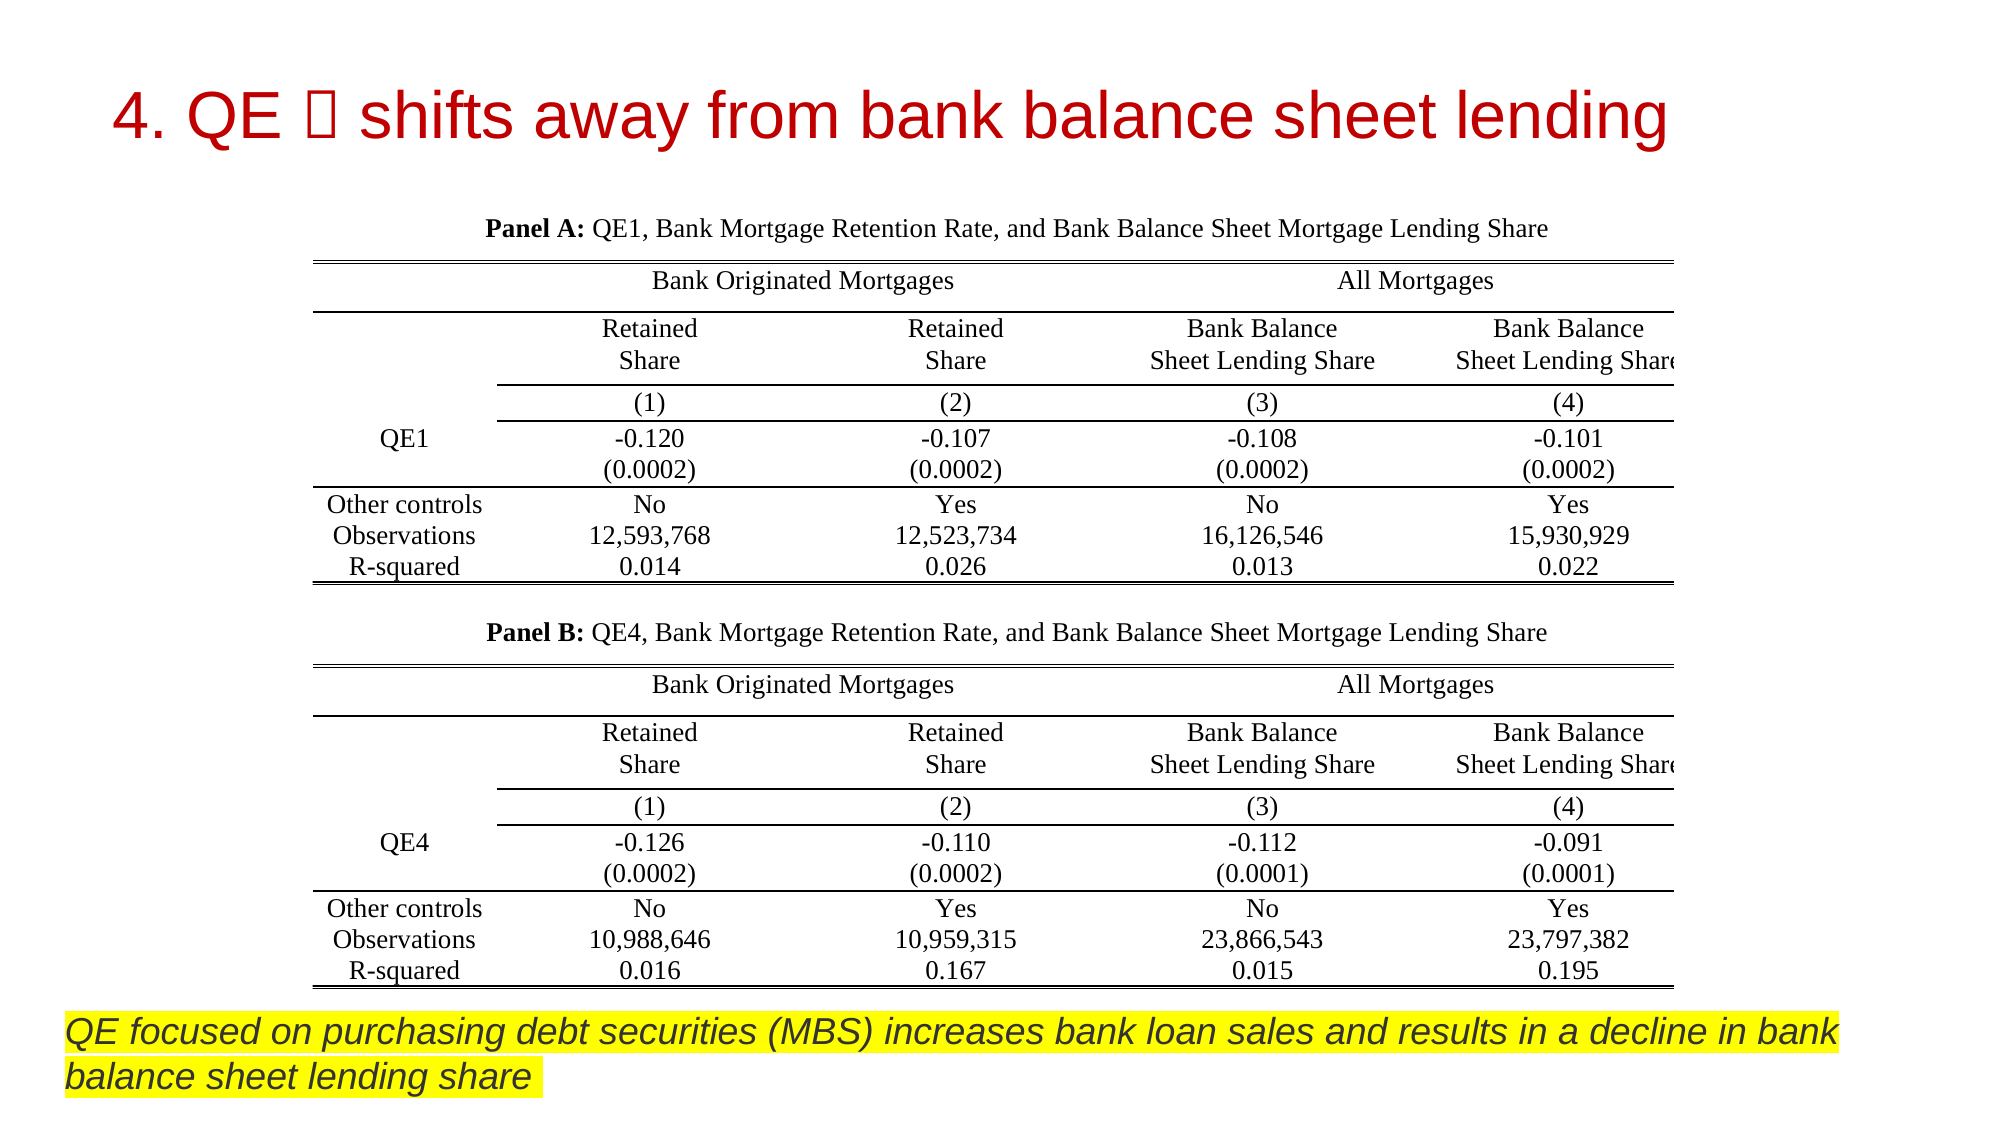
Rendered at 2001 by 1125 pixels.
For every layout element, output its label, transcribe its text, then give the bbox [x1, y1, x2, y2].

text_box QE focused on purchasing debt securities (MBS) increases bank loan sales and results in a decline in bank balance sheet lending share [50, 999, 1875, 1125]
picture [312, 212, 1674, 1038]
list 4. QE  shifts away from bank balance sheet lending [112, 70, 1929, 163]
